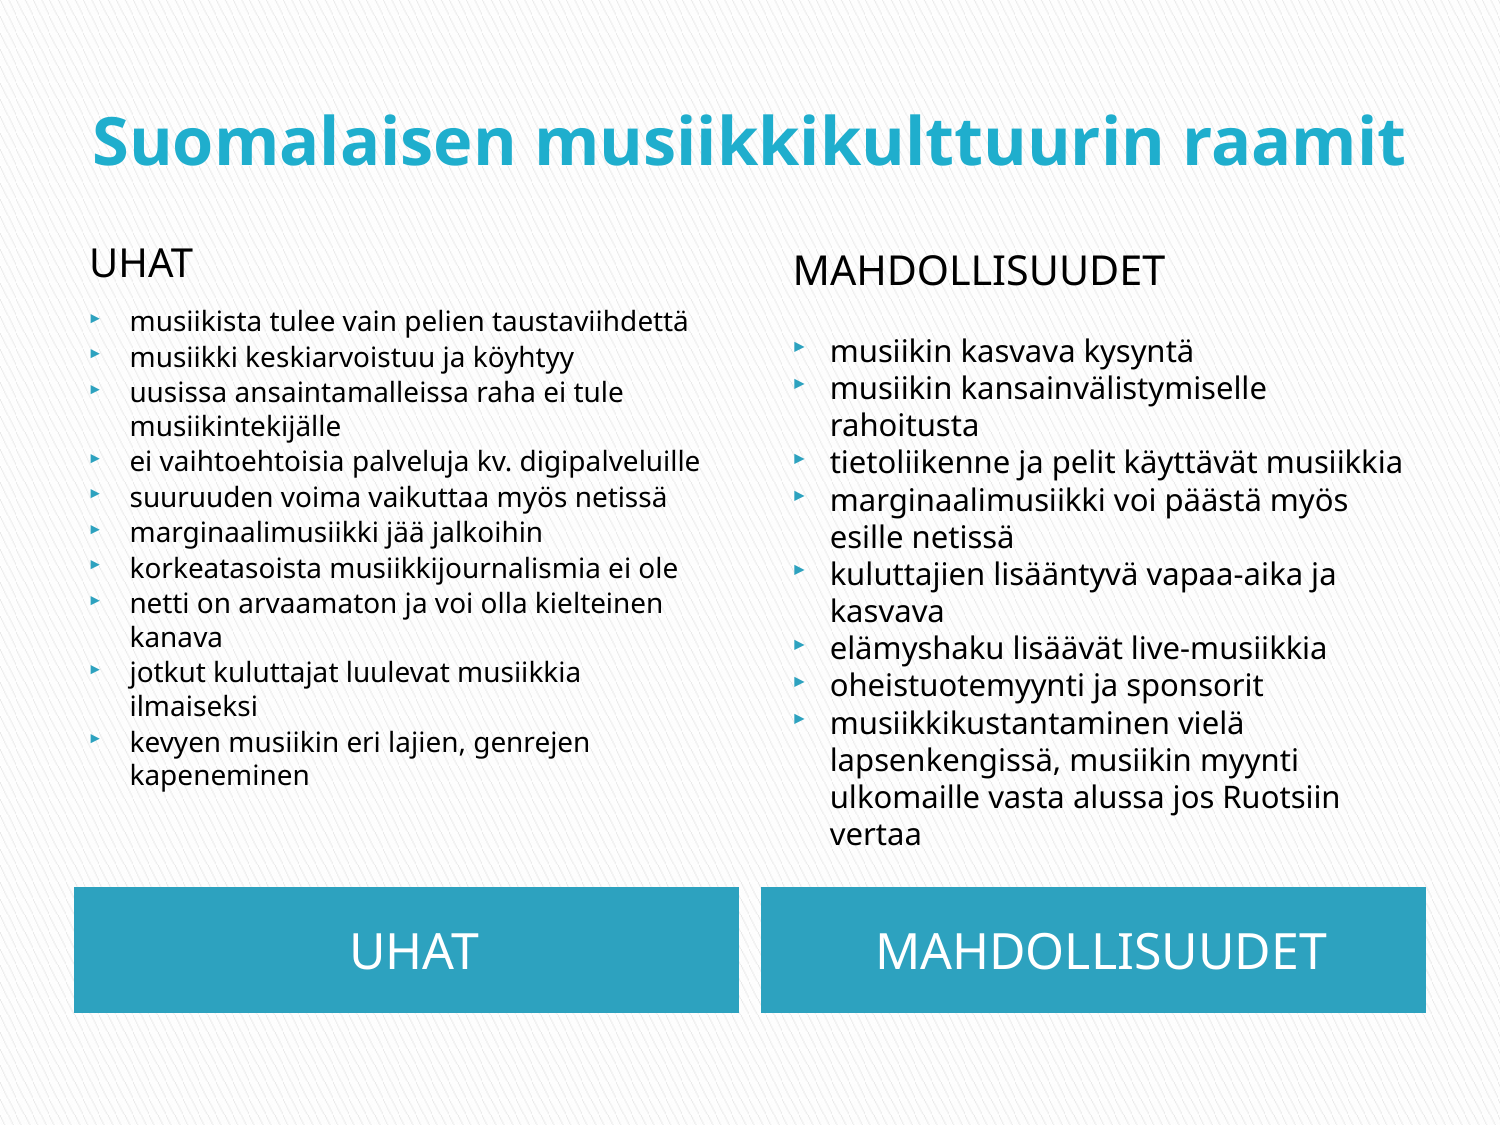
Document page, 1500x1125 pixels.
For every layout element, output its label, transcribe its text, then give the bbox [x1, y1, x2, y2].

list MAHDOLLISUUDET [761, 887, 1426, 1013]
title Suomalaisen musiikkikulttuurin raamit [75, 44, 1425, 233]
list MAHDOLLISUUDET musiikin kasvava kysyntä musiikin kansainvälistymiselle rahoitusta tietoliikenne ja pelit käyttävät musiikkia marginaalimusiikki voi päästä myös esille netissä kuluttajien lisääntyvä vapaa-aika ja kasvava elämyshaku lisäävät live-musiikkia oheistuotemyynti ja sponsorit musiikkikustantaminen vielä lapsenkengissä, musiikin myynti ulkomaille vasta alussa jos Ruotsiin vertaa [761, 236, 1425, 884]
list UHAT [74, 887, 739, 1013]
list UHAT musiikista tulee vain pelien taustaviihdettä musiikki keskiarvoistuu ja köyhtyy uusissa ansaintamalleissa raha ei tule musiikintekijälle ei vaihtoehtoisia palveluja kv. digipalveluille suuruuden voima vaikuttaa myös netissä marginaalimusiikki jää jalkoihin korkeatasoista musiikkijournalismia ei ole netti on arvaamaton ja voi olla kielteinen kanava jotkut kuluttajat luulevat musiikkia ilmaiseksi kevyen musiikin eri lajien, genrejen kapeneminen [57, 230, 720, 877]
